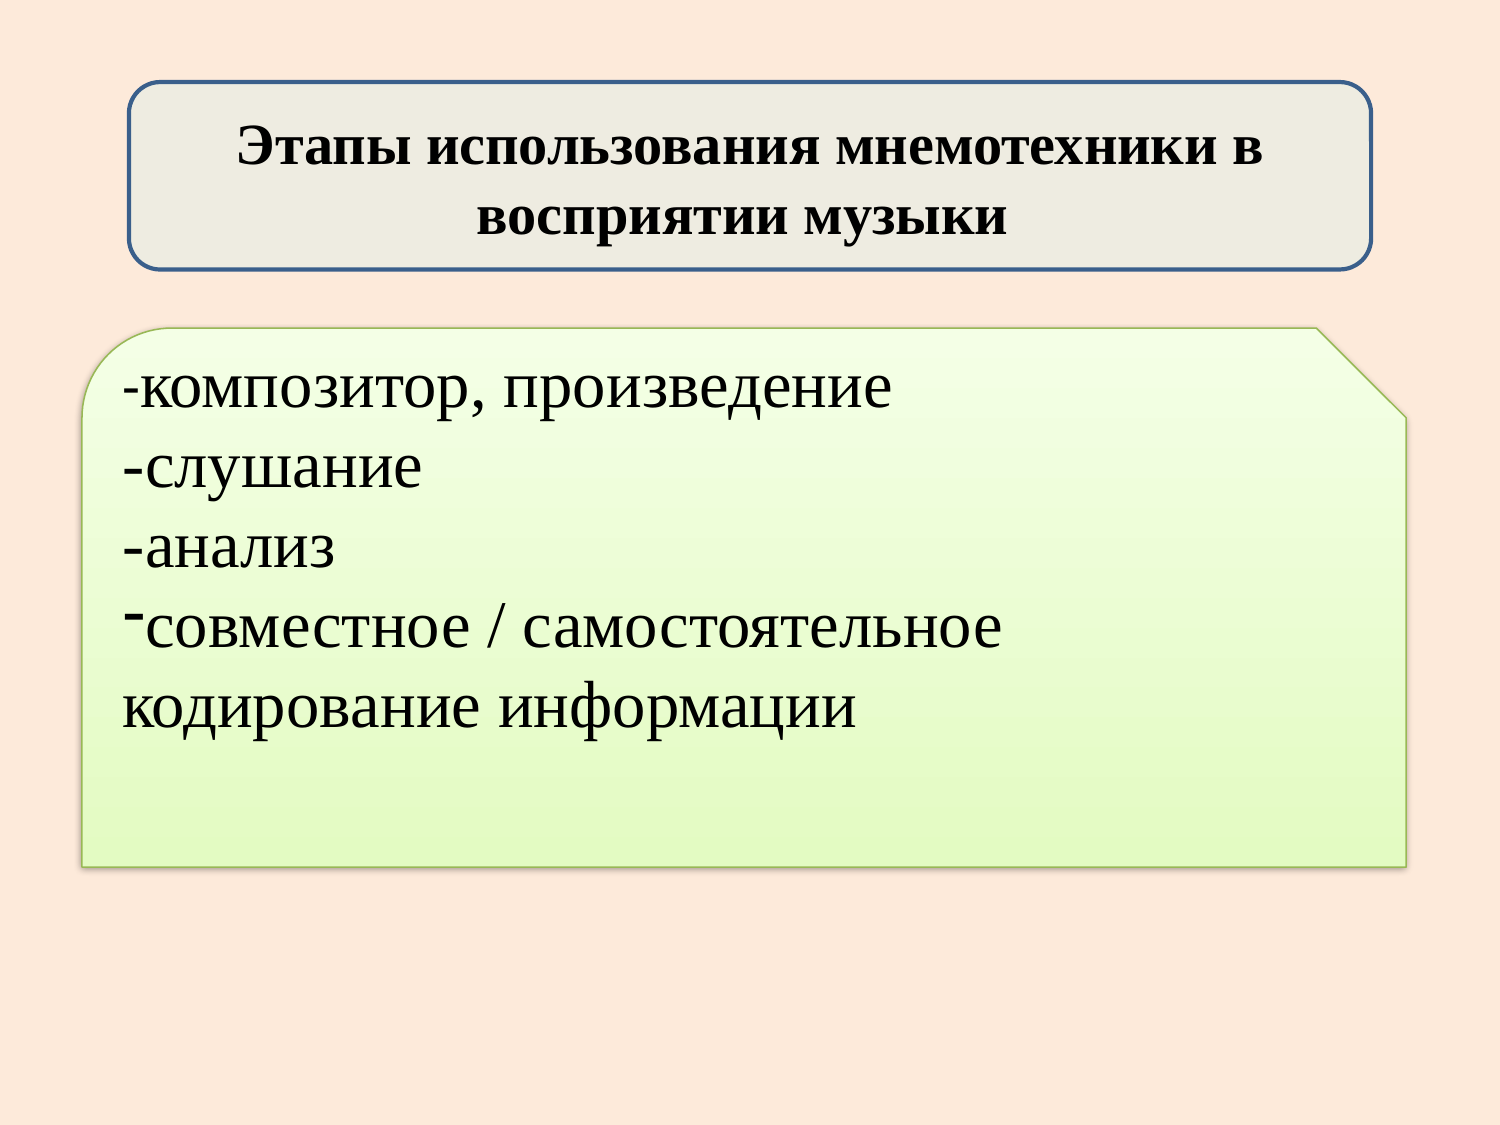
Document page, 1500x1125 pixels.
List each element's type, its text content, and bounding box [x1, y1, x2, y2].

text_box -композитор, произведение -слушание -анализ совместное / самостоятельное кодирование информации [81, 327, 1407, 868]
text_box Этапы использования мнемотехники в восприятии музыки [126, 79, 1374, 272]
